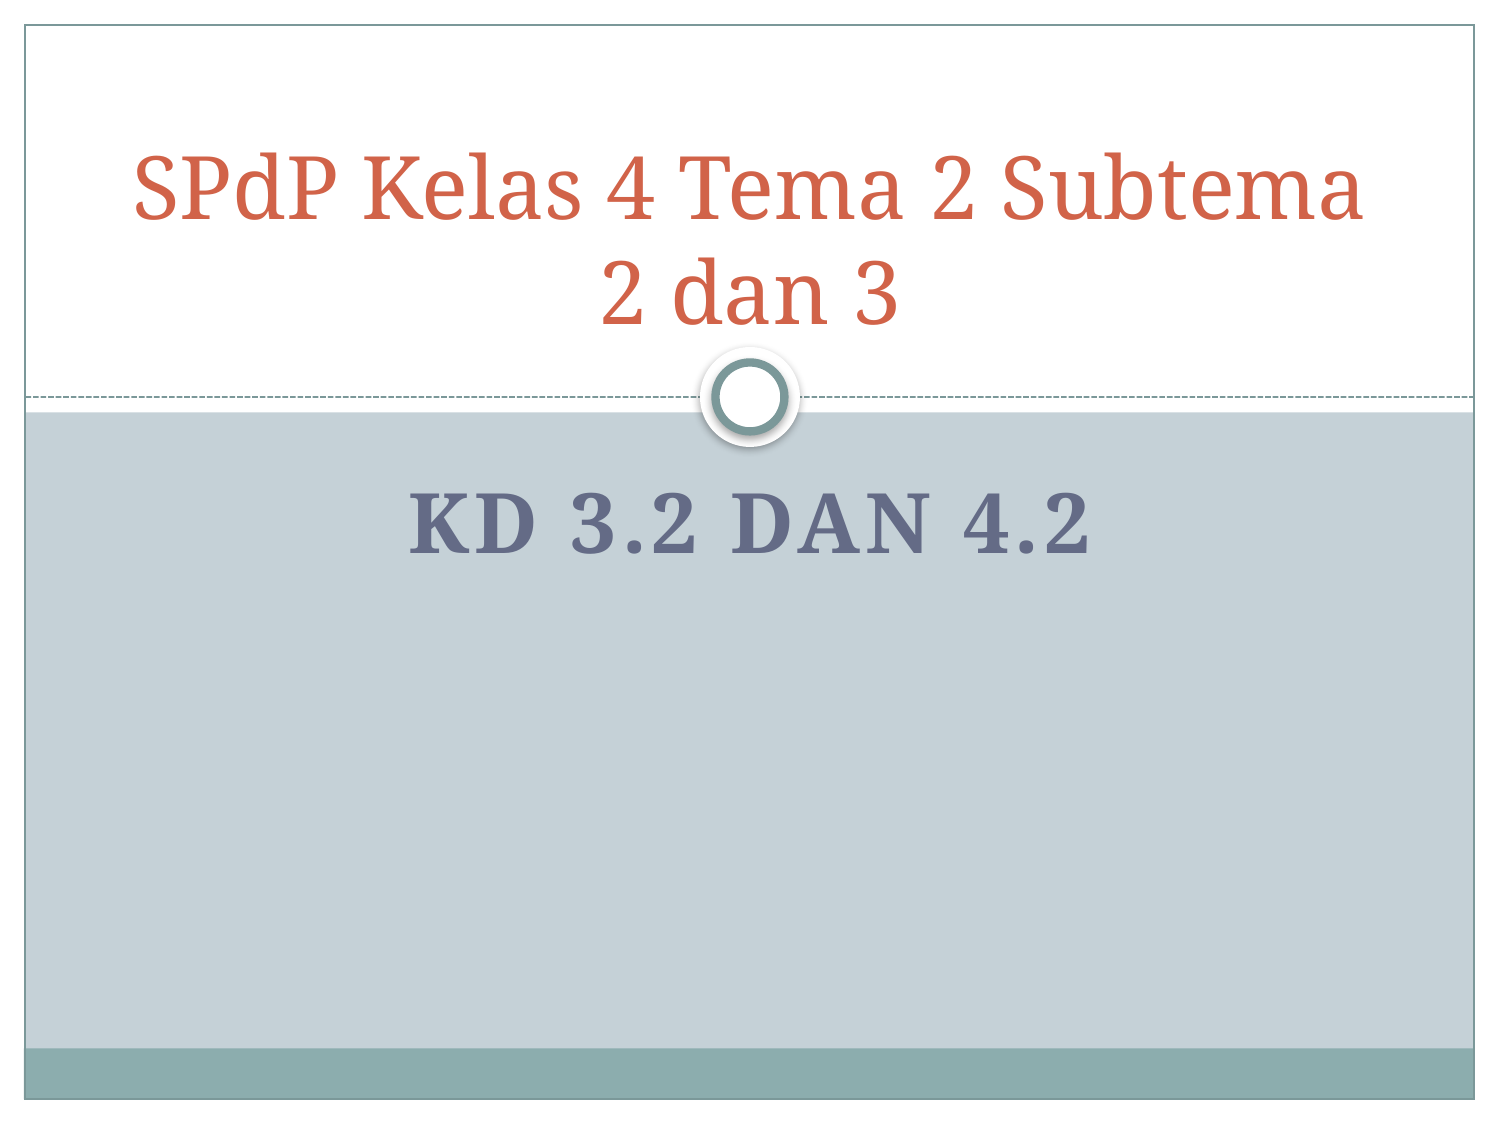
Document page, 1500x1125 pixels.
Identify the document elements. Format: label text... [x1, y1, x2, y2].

subtitle KD 3.2 Dan 4.2 [225, 462, 1275, 750]
title SPdP Kelas 4 Tema 2 Subtema 2 dan 3 [112, 62, 1388, 350]
